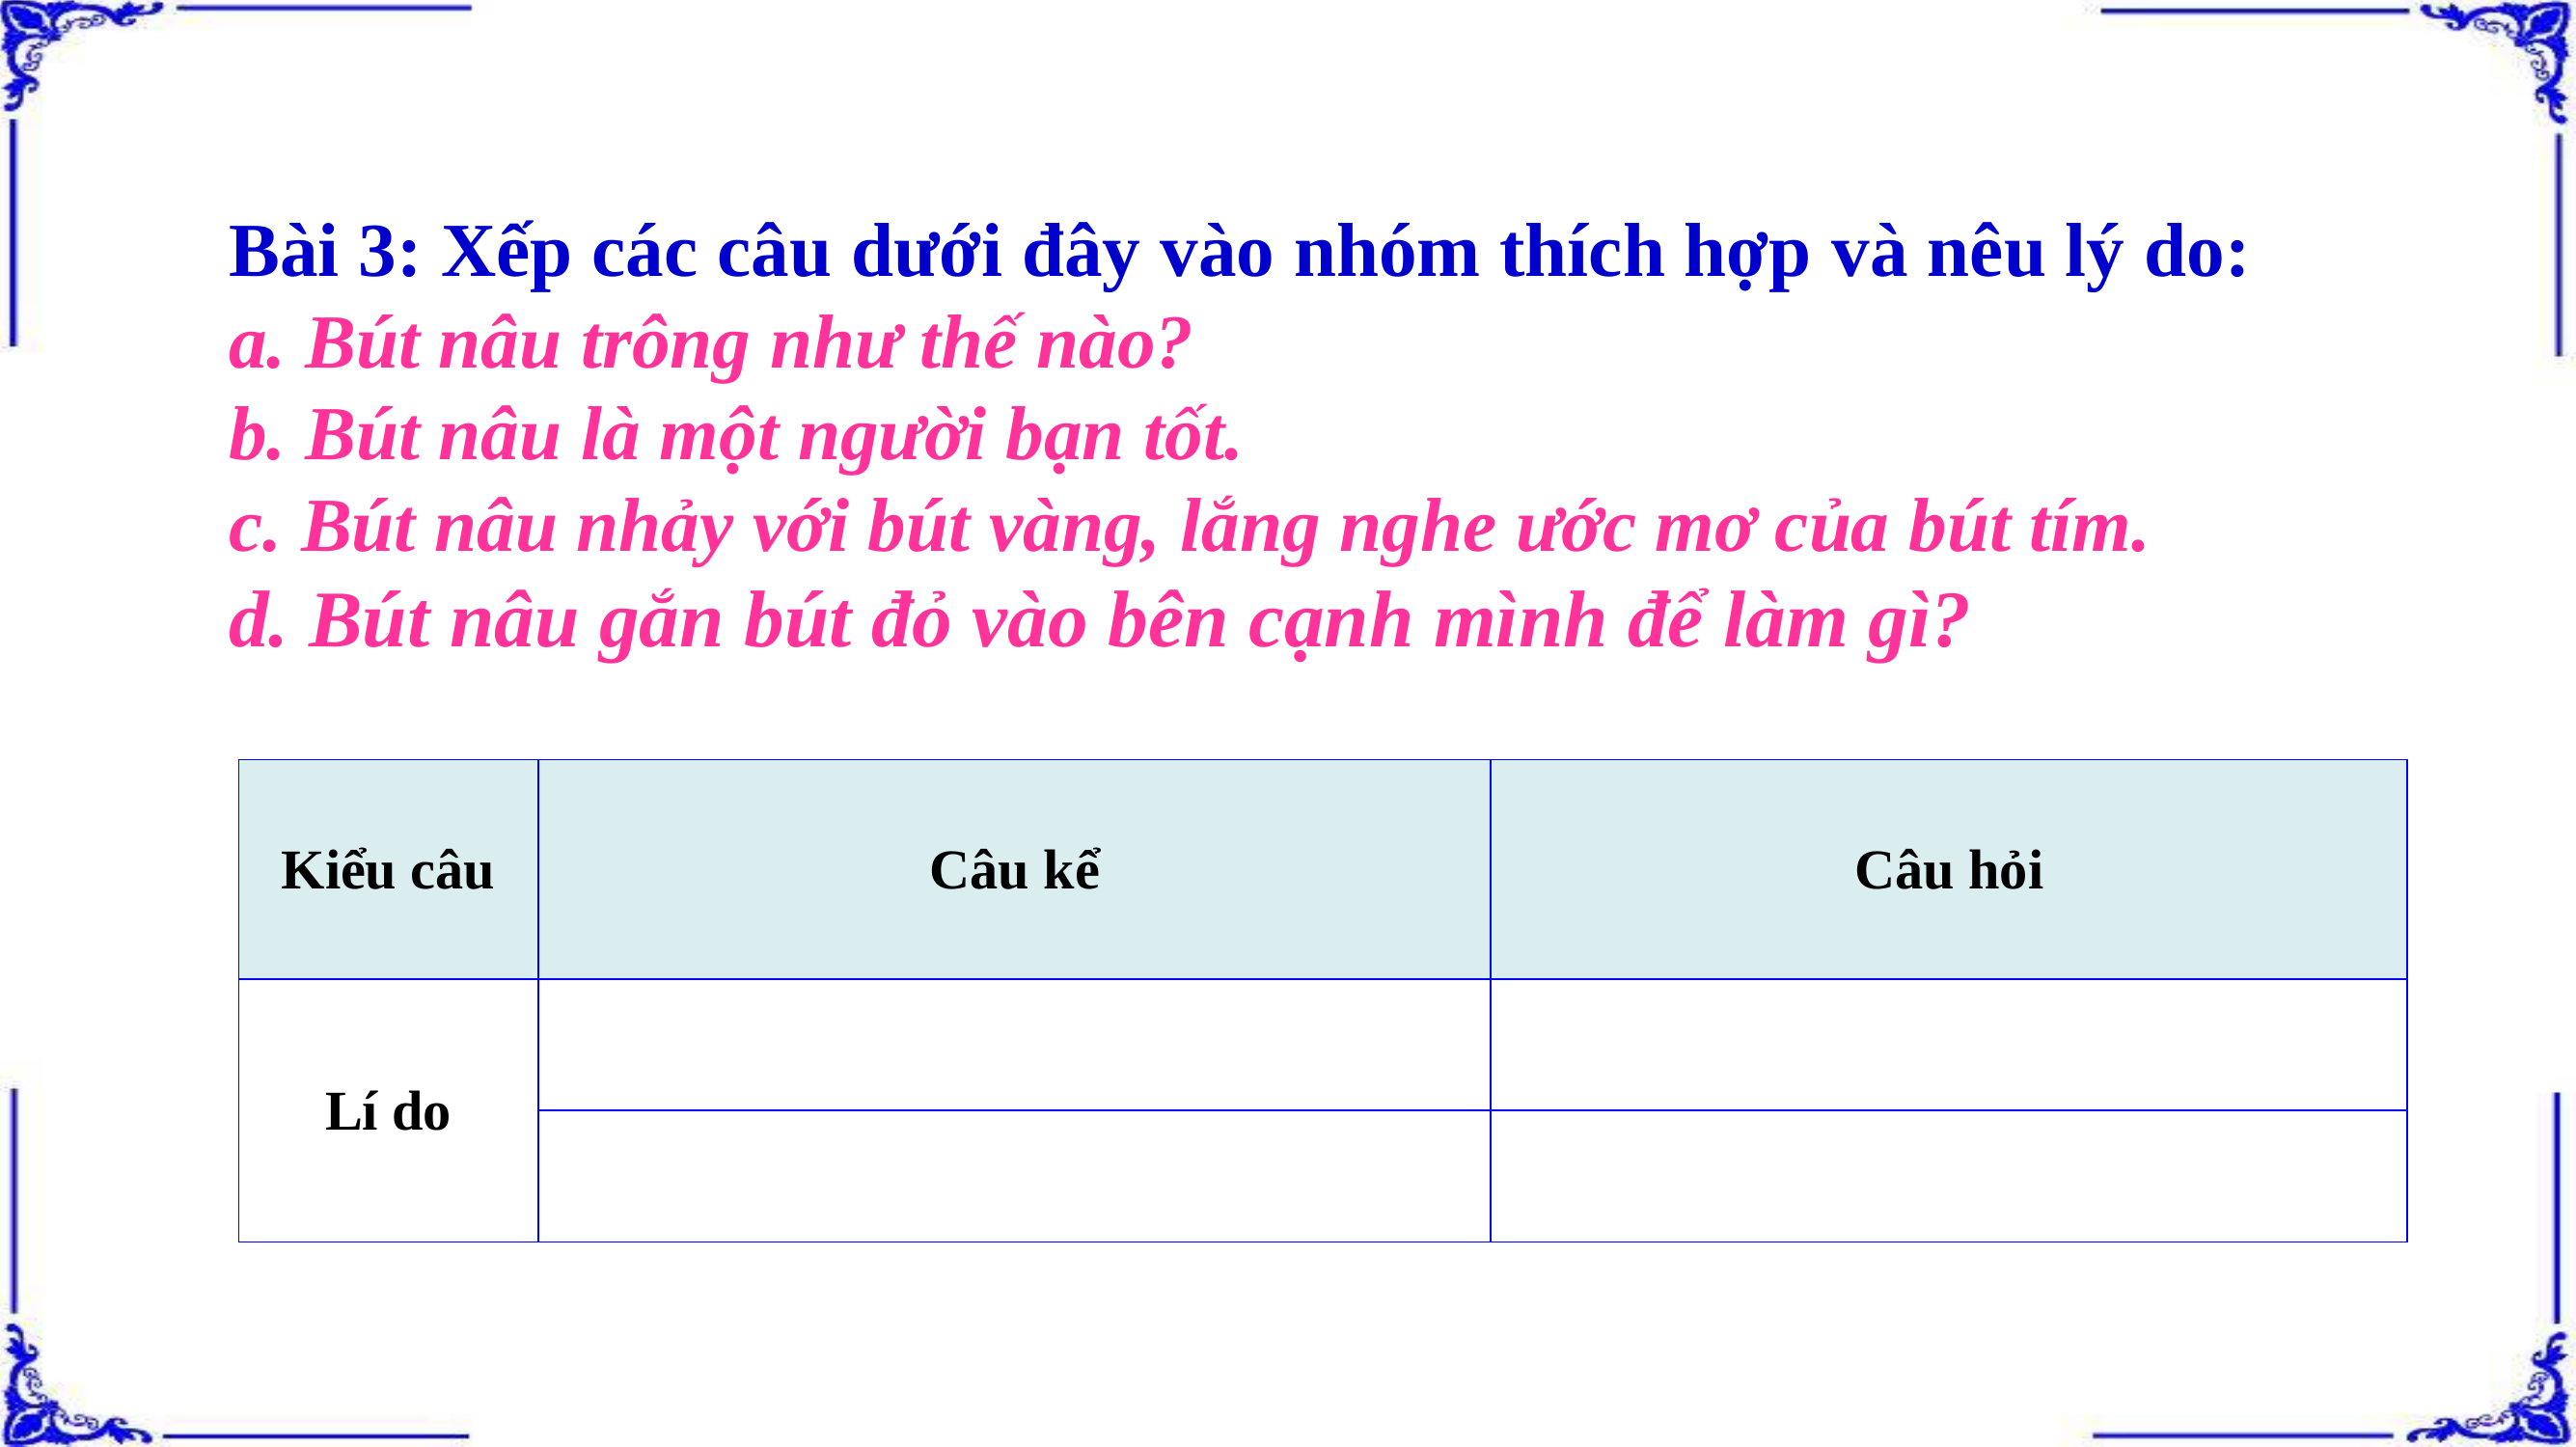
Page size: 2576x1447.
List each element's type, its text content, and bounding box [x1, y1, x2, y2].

table_cell [1492, 1111, 2406, 1242]
picture [0, 0, 2576, 1447]
table_cell [539, 1111, 1490, 1242]
text_box Bài 3: Xếp các câu dưới đây vào nhóm thích hợp và nêu lý do: a. Bút nâu trông như thế nào? b. Bút nâu là một người bạn tốt. c. Bút nâu nhảy với bút vàng, lắng nghe ước mơ của bút tím. d. Bút nâu gắn bút đỏ vào bên cạnh mình để làm gì? [214, 193, 2507, 670]
table_cell Lí do [239, 980, 537, 1242]
table_cell [539, 980, 1490, 1109]
table_header Câu kể [539, 760, 1490, 978]
table_header Kiểu câu [239, 760, 537, 978]
table_cell [1492, 980, 2406, 1109]
table_header Câu hỏi [1492, 760, 2406, 978]
